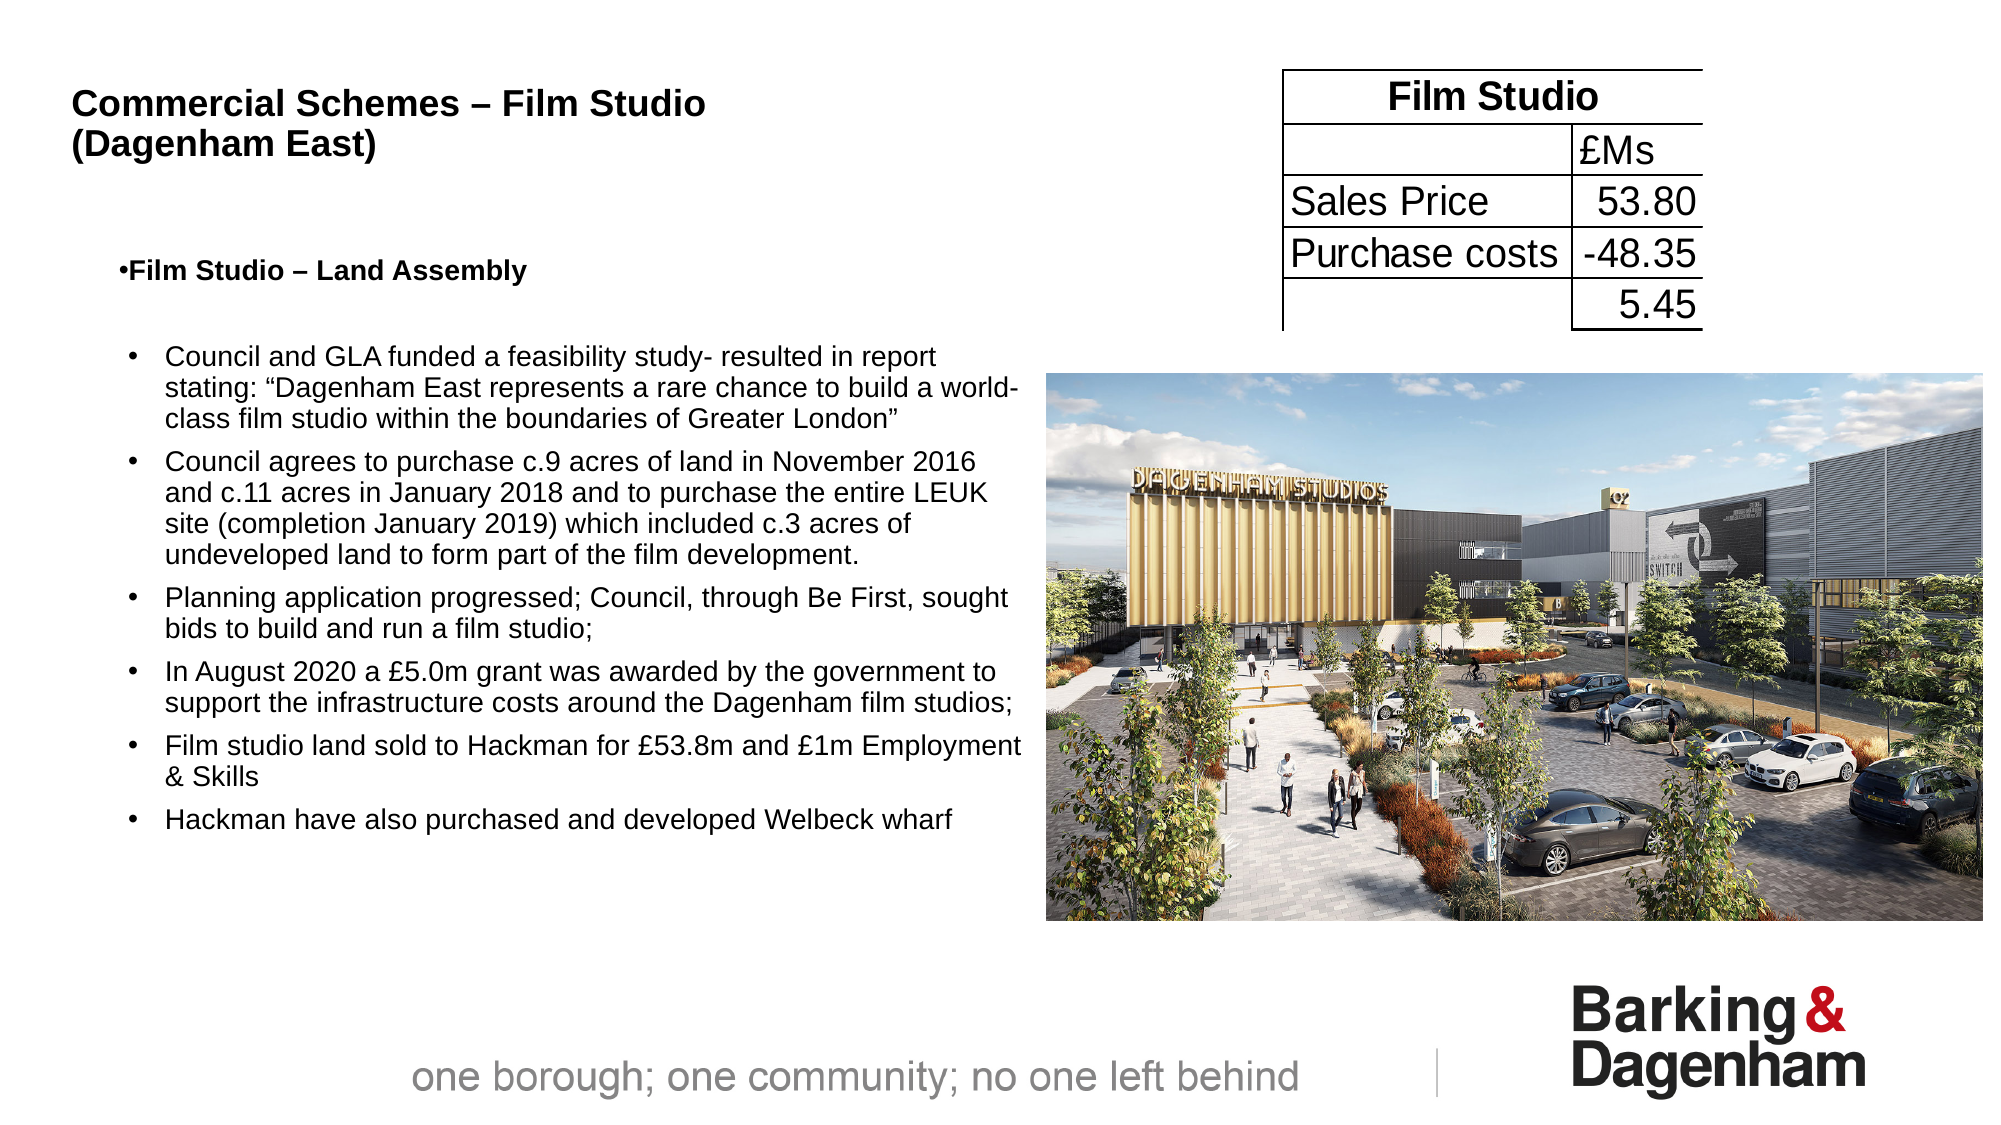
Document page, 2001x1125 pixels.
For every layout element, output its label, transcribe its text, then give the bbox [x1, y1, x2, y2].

title Commercial Schemes – Film Studio (Dagenham East) [56, 69, 840, 180]
picture [1046, 373, 1983, 921]
picture [56, 955, 1949, 1125]
picture [1282, 69, 1705, 333]
text_box Film Studio – Land Assembly Council and GLA funded a feasibility study- resulted in report stating: “Dagenham East represents a rare chance to build a world-class film studio within the boundaries of Greater London” Council agrees to purchase c.9 acres of land in November 2016 and c.11 acres in January 2018 and to purchase the entire LEUK site (completion January 2019) which included c.3 acres of undeveloped land to form part of the film development. Planning application progressed; Council, through Be First, sought bids to build and run a film studio; In August 2020 a £5.0m grant was awarded by the government to support the infrastructure costs around the Dagenham film studios; Film studio land sold to Hackman for £53.8m and £1m Employment & Skills Hackman have also purchased and developed Welbeck wharf [103, 248, 1047, 884]
